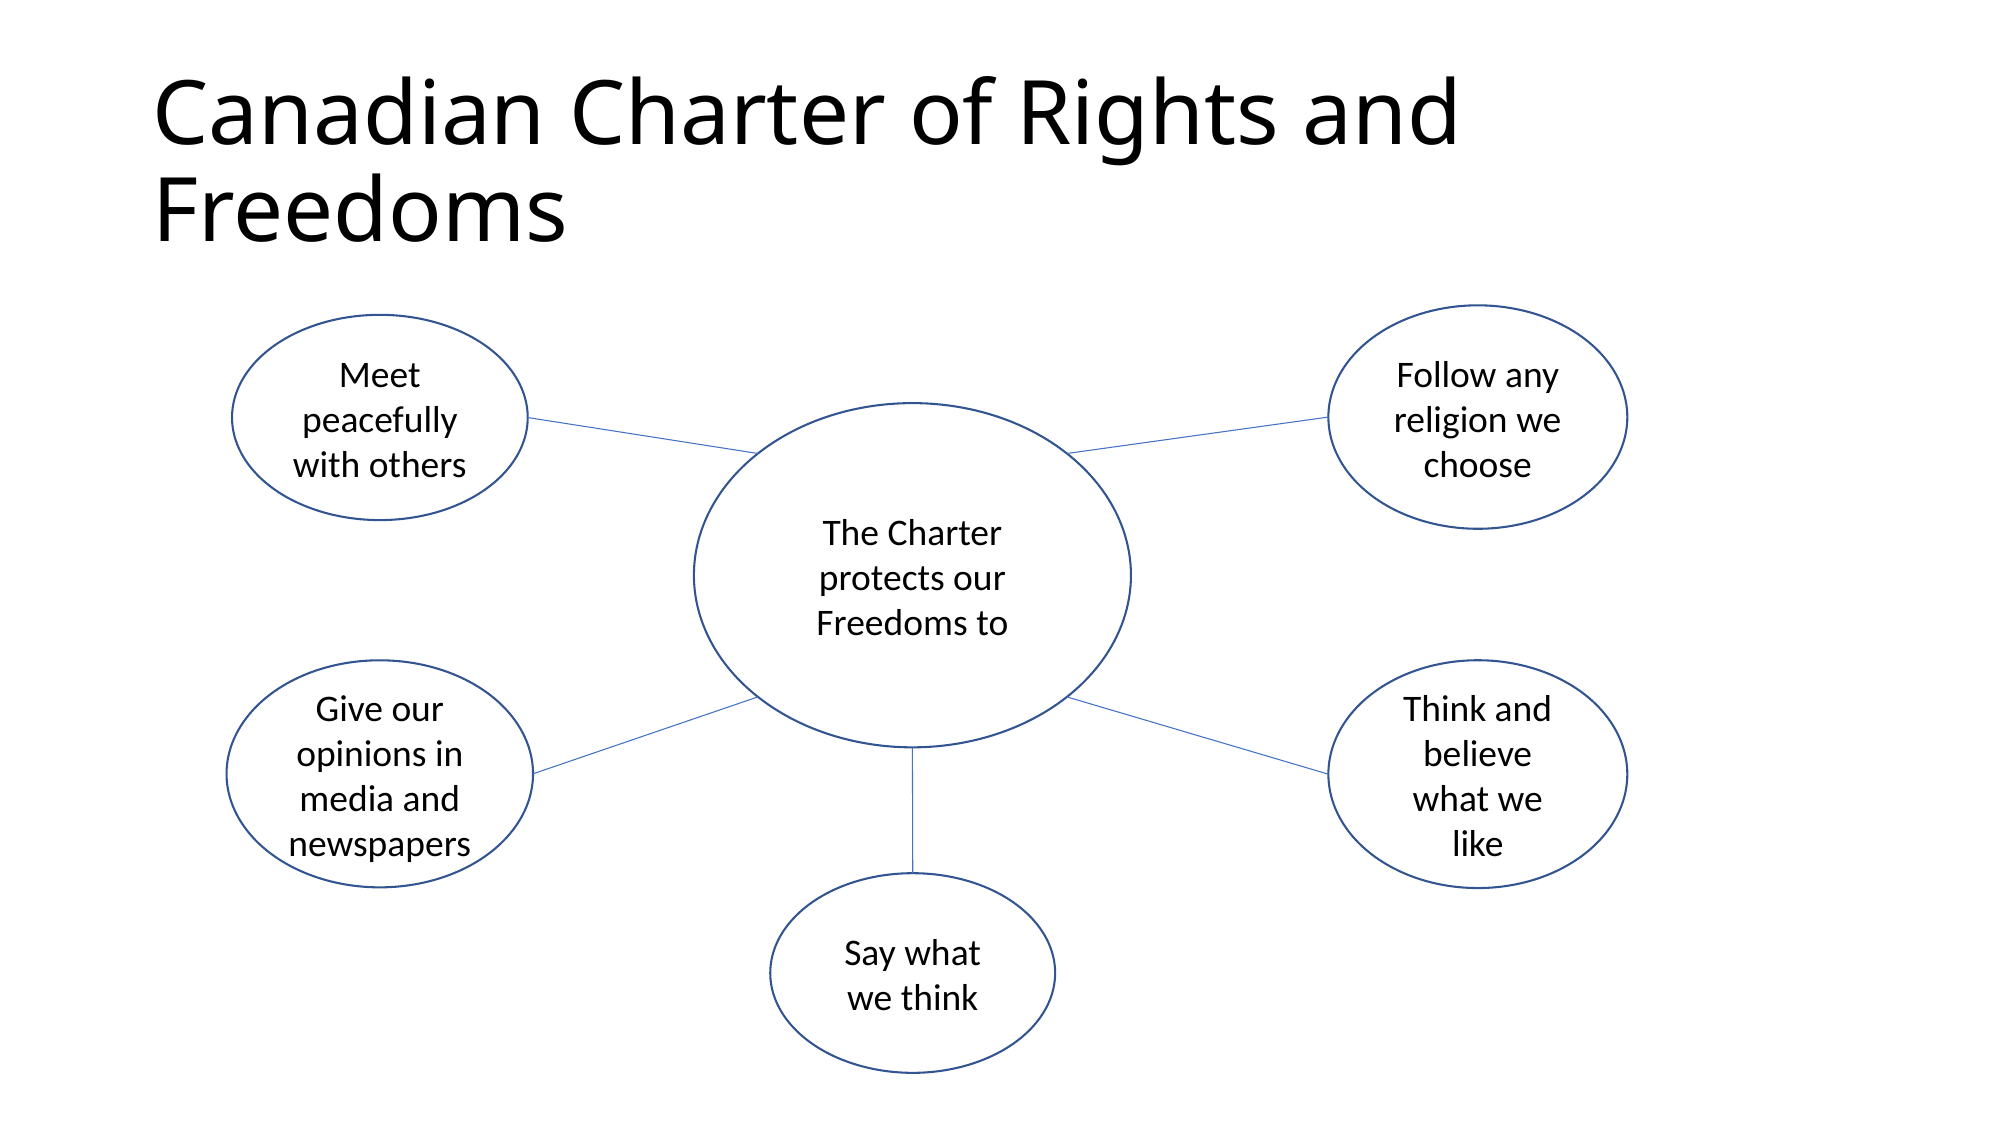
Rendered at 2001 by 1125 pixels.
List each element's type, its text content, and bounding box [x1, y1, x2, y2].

text_box Give our opinions in media and newspapers [225, 659, 535, 889]
text_box Meet peacefully with others [230, 313, 529, 522]
text_box Follow any religion we choose [1327, 304, 1629, 530]
text_box Say what we think [769, 872, 1057, 1074]
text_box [1066, 417, 1329, 454]
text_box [533, 696, 758, 774]
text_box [1066, 696, 1329, 775]
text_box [527, 417, 758, 454]
text_box Think and believe what we like [1327, 659, 1629, 890]
text_box The Charter protects our Freedoms to [692, 402, 1132, 749]
title Canadian Charter of Rights and Freedoms [137, 59, 1863, 269]
